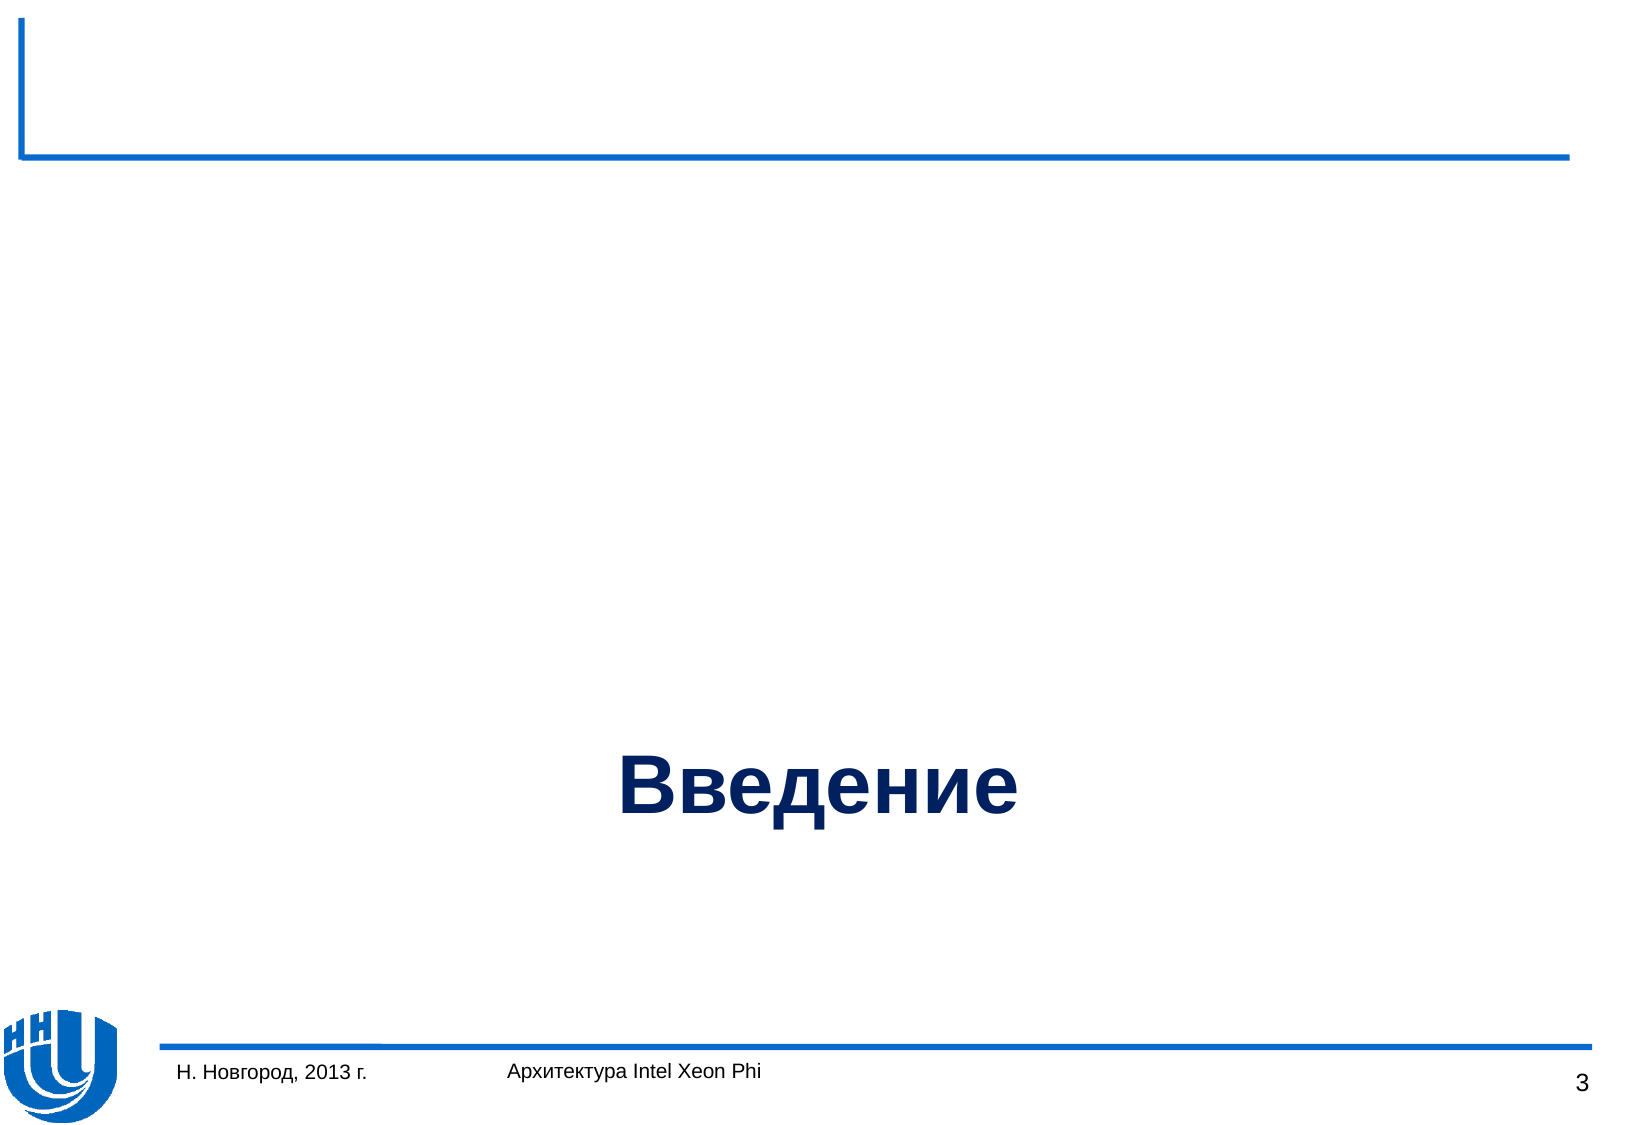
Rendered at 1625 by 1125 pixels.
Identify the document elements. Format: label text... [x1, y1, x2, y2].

picture [4, 1010, 117, 1123]
title Введение [128, 722, 1509, 947]
